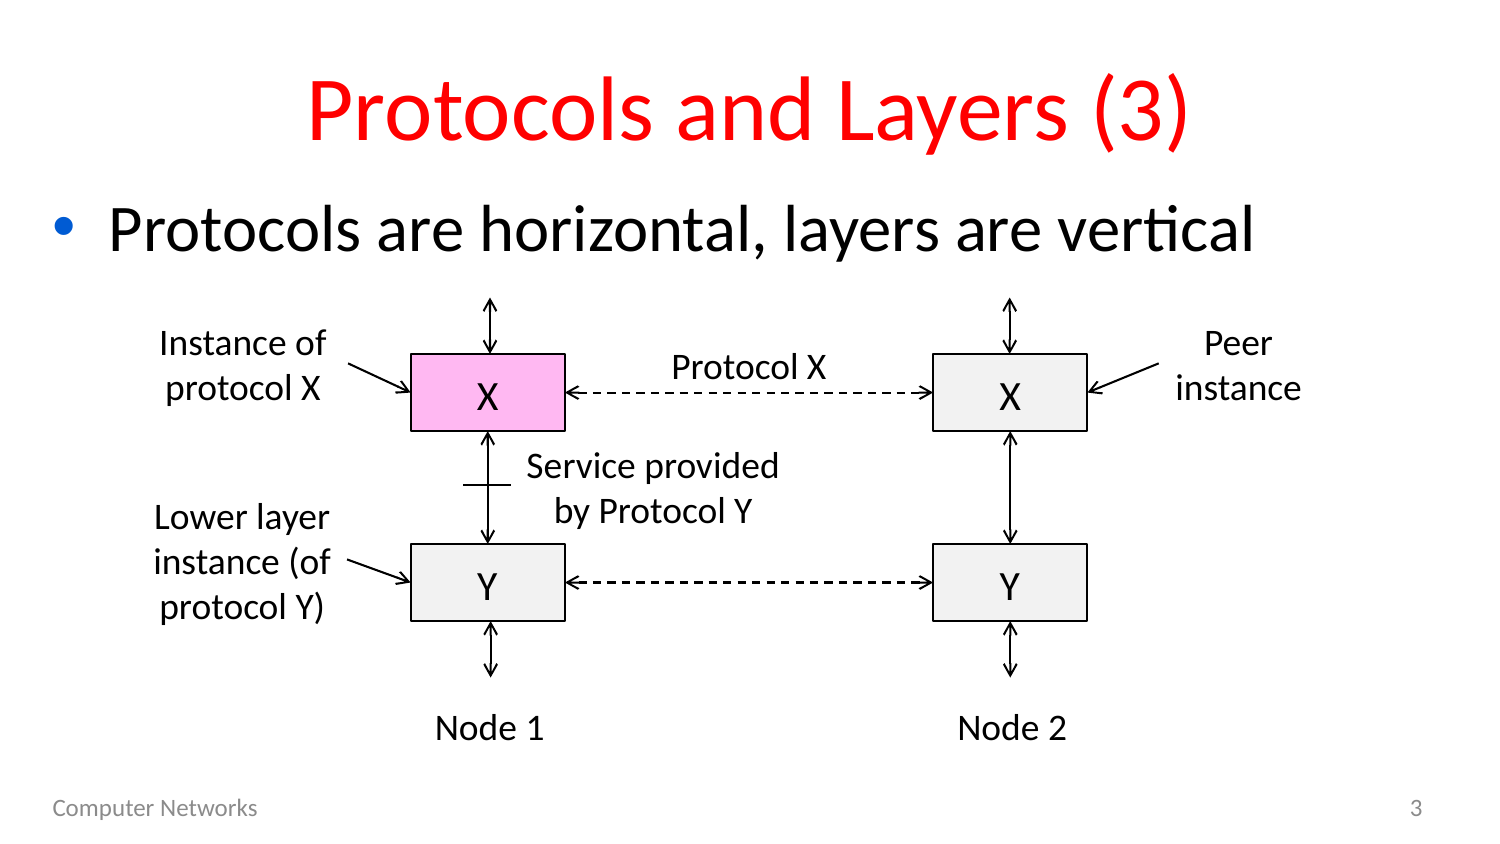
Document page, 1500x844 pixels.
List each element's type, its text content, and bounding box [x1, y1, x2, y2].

footer Computer Networks [37, 784, 513, 830]
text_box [137, 297, 1319, 754]
list Protocols are horizontal, layers are vertical [37, 177, 1463, 735]
title Protocols and Layers (3) [37, 33, 1463, 175]
slide_number 3 [1087, 784, 1438, 830]
